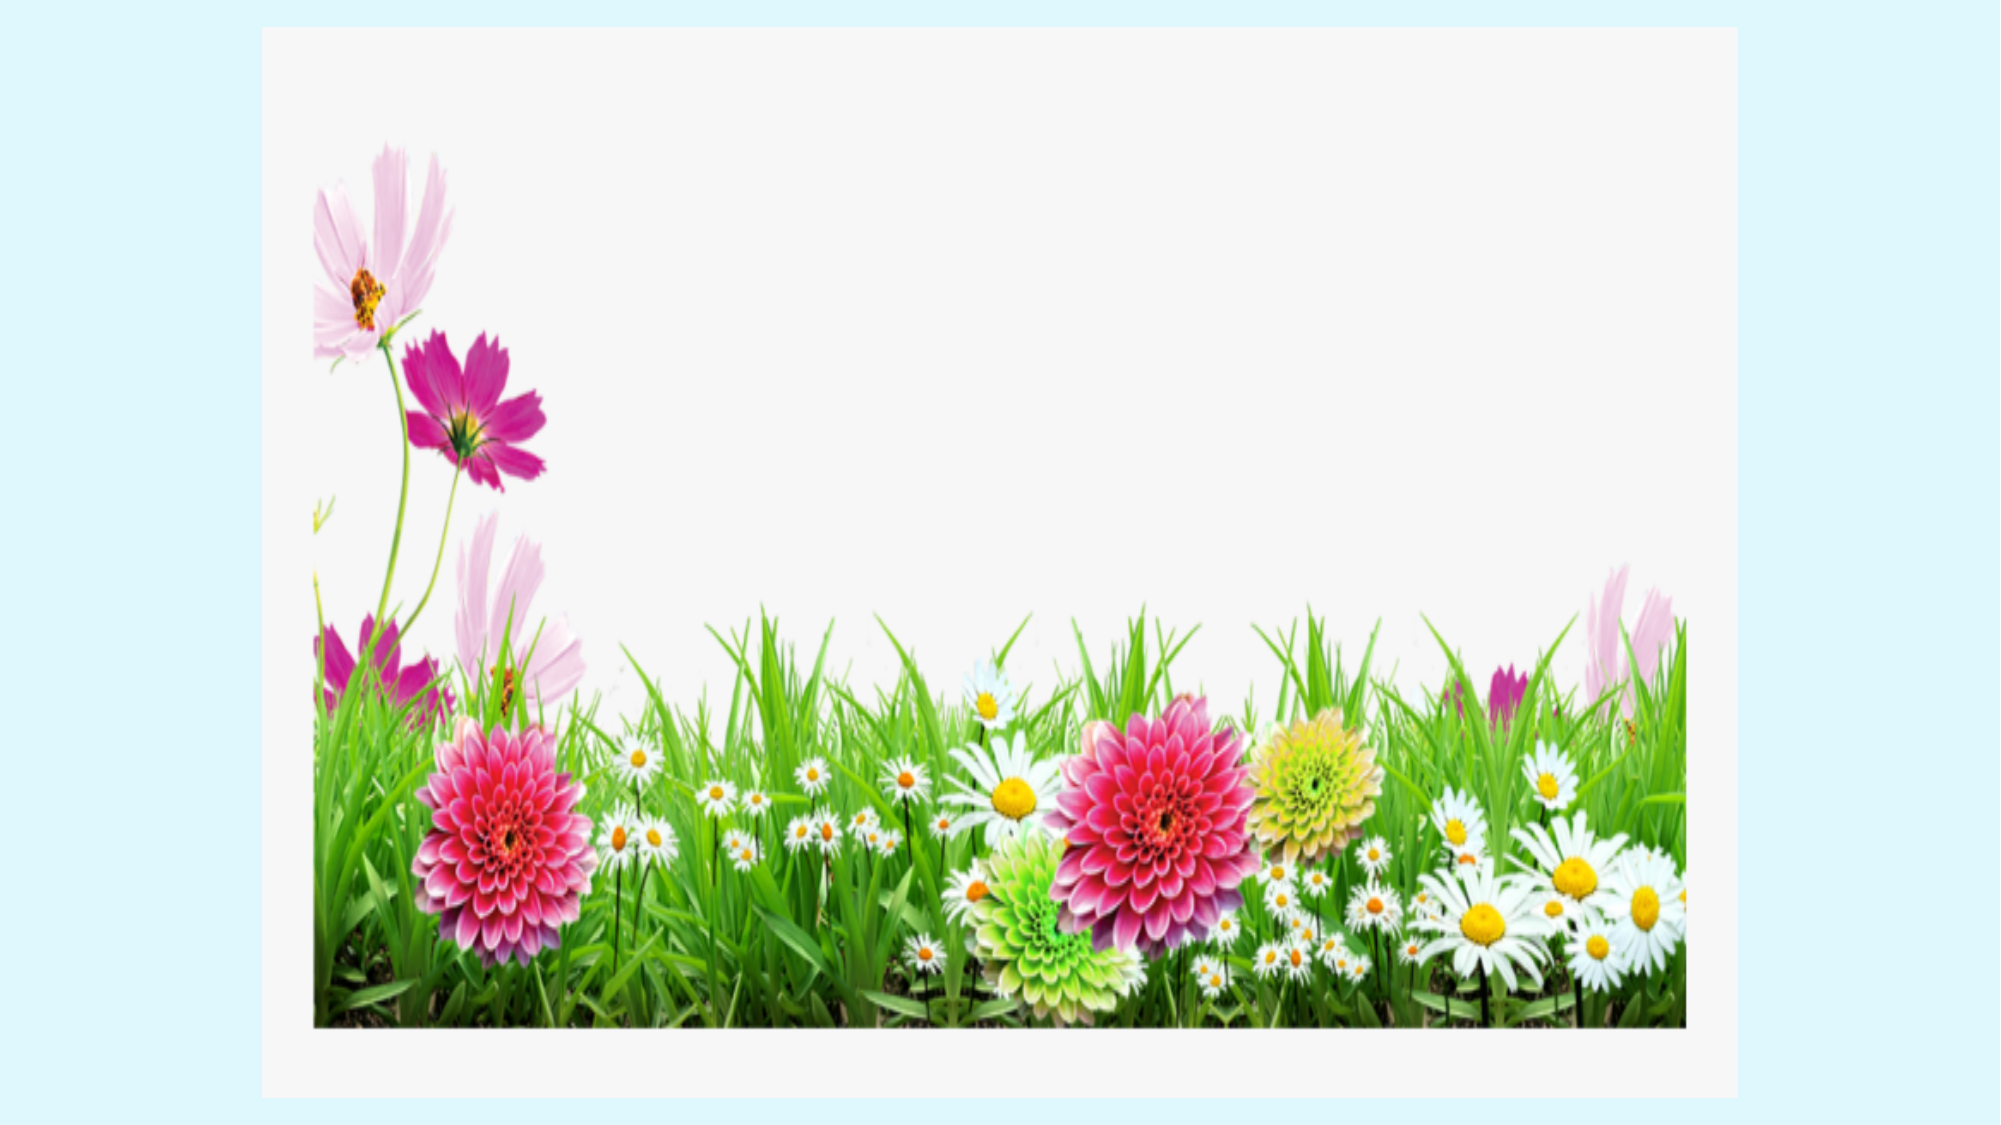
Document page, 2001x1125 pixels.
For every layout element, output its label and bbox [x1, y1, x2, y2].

picture [262, 27, 1738, 1098]
